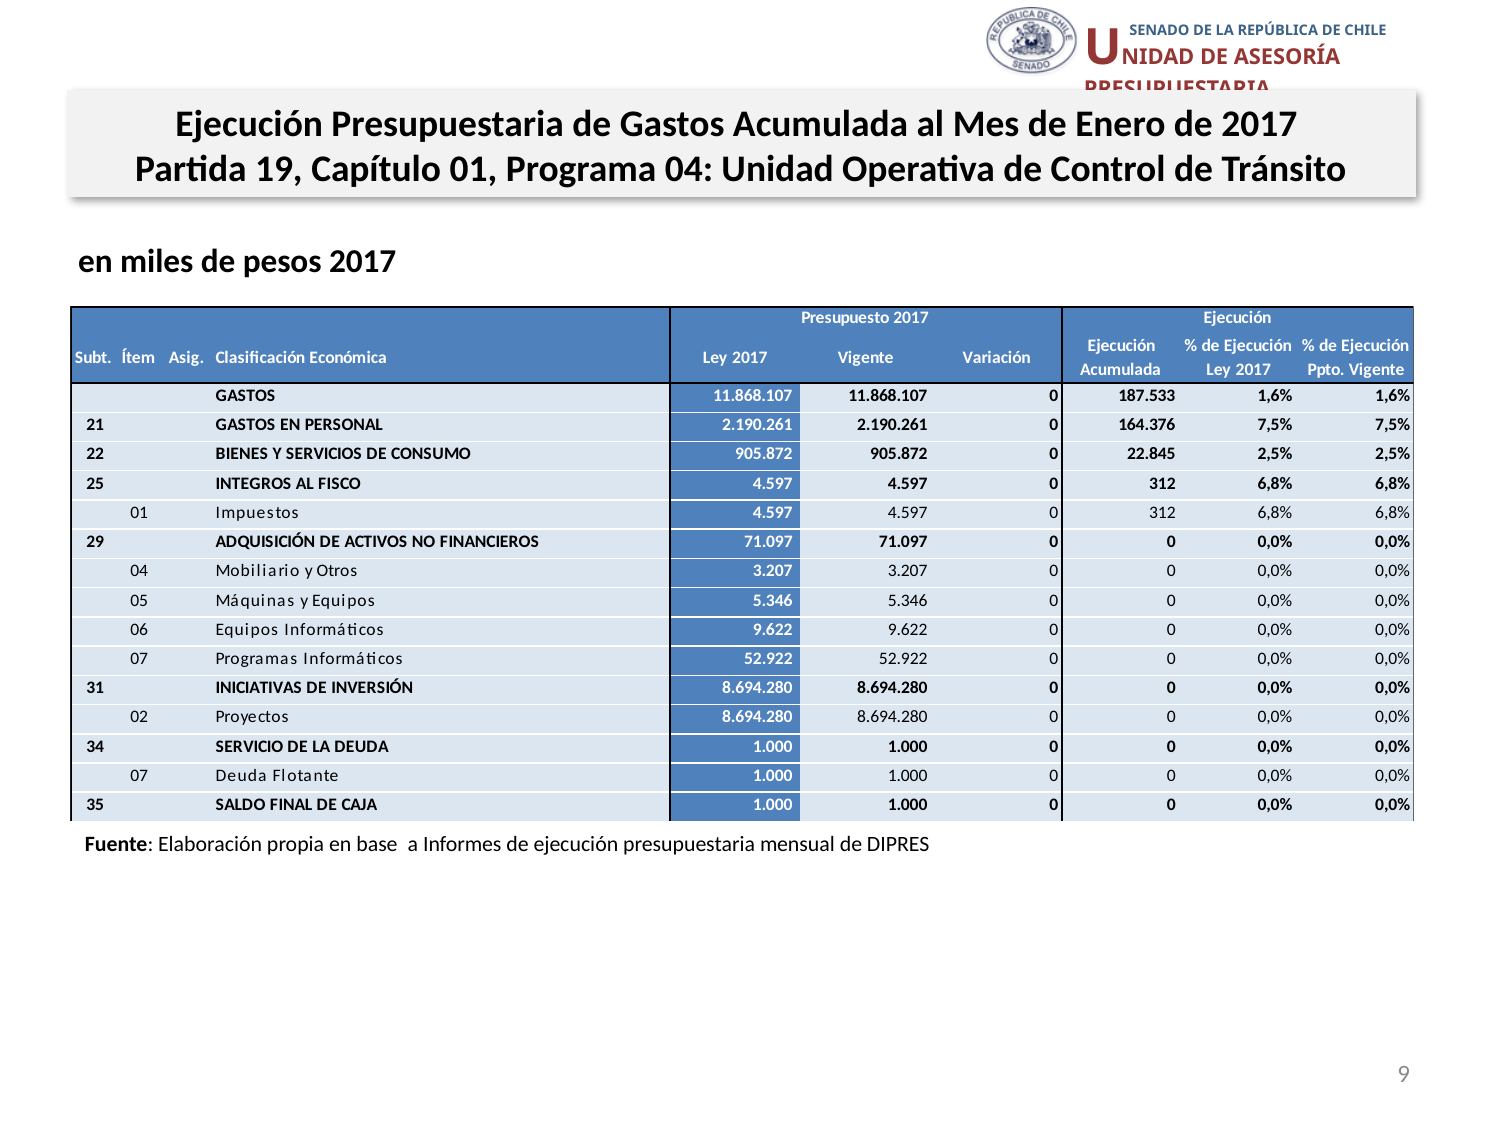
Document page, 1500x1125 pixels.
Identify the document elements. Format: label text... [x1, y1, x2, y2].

footer Fuente: Elaboración propia en base a Informes de ejecución presupuestaria mensual de DIPRES [70, 822, 1450, 883]
picture [70, 306, 1416, 823]
slide_number 9 [1074, 1042, 1425, 1103]
picture [986, 7, 1079, 76]
text_box Ejecución Presupuestaria de Gastos Acumulada al Mes de Enero de 2017 Partida 19, Capítulo 01, Programa 04: Unidad Operativa de Control de Tránsito [67, 90, 1415, 197]
text_box en miles de pesos 2017 [63, 231, 1414, 307]
